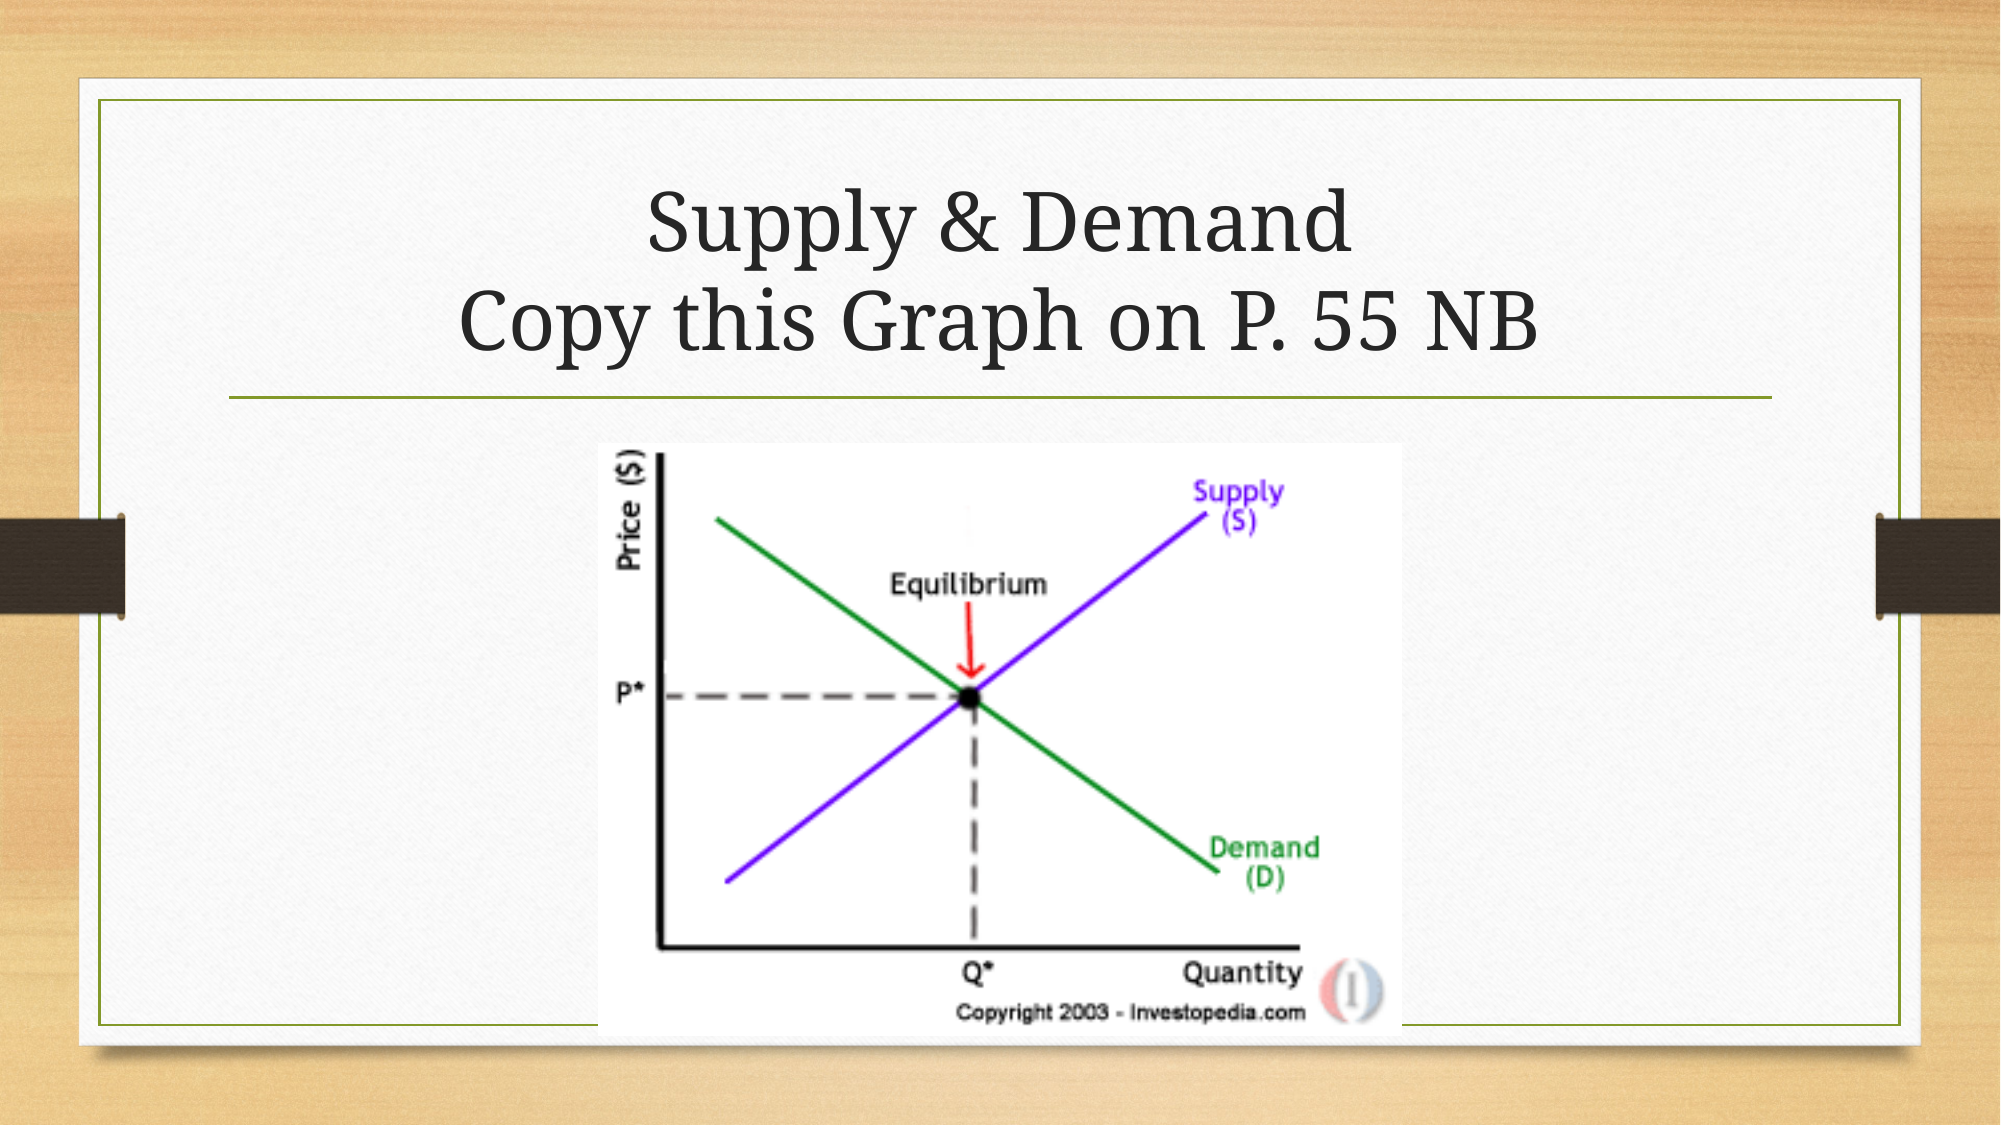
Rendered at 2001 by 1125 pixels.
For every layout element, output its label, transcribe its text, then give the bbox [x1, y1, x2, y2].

picture [0, 0, 2001, 1125]
title Supply & Demand Copy this Graph on P. 55 NB [212, 161, 1788, 375]
